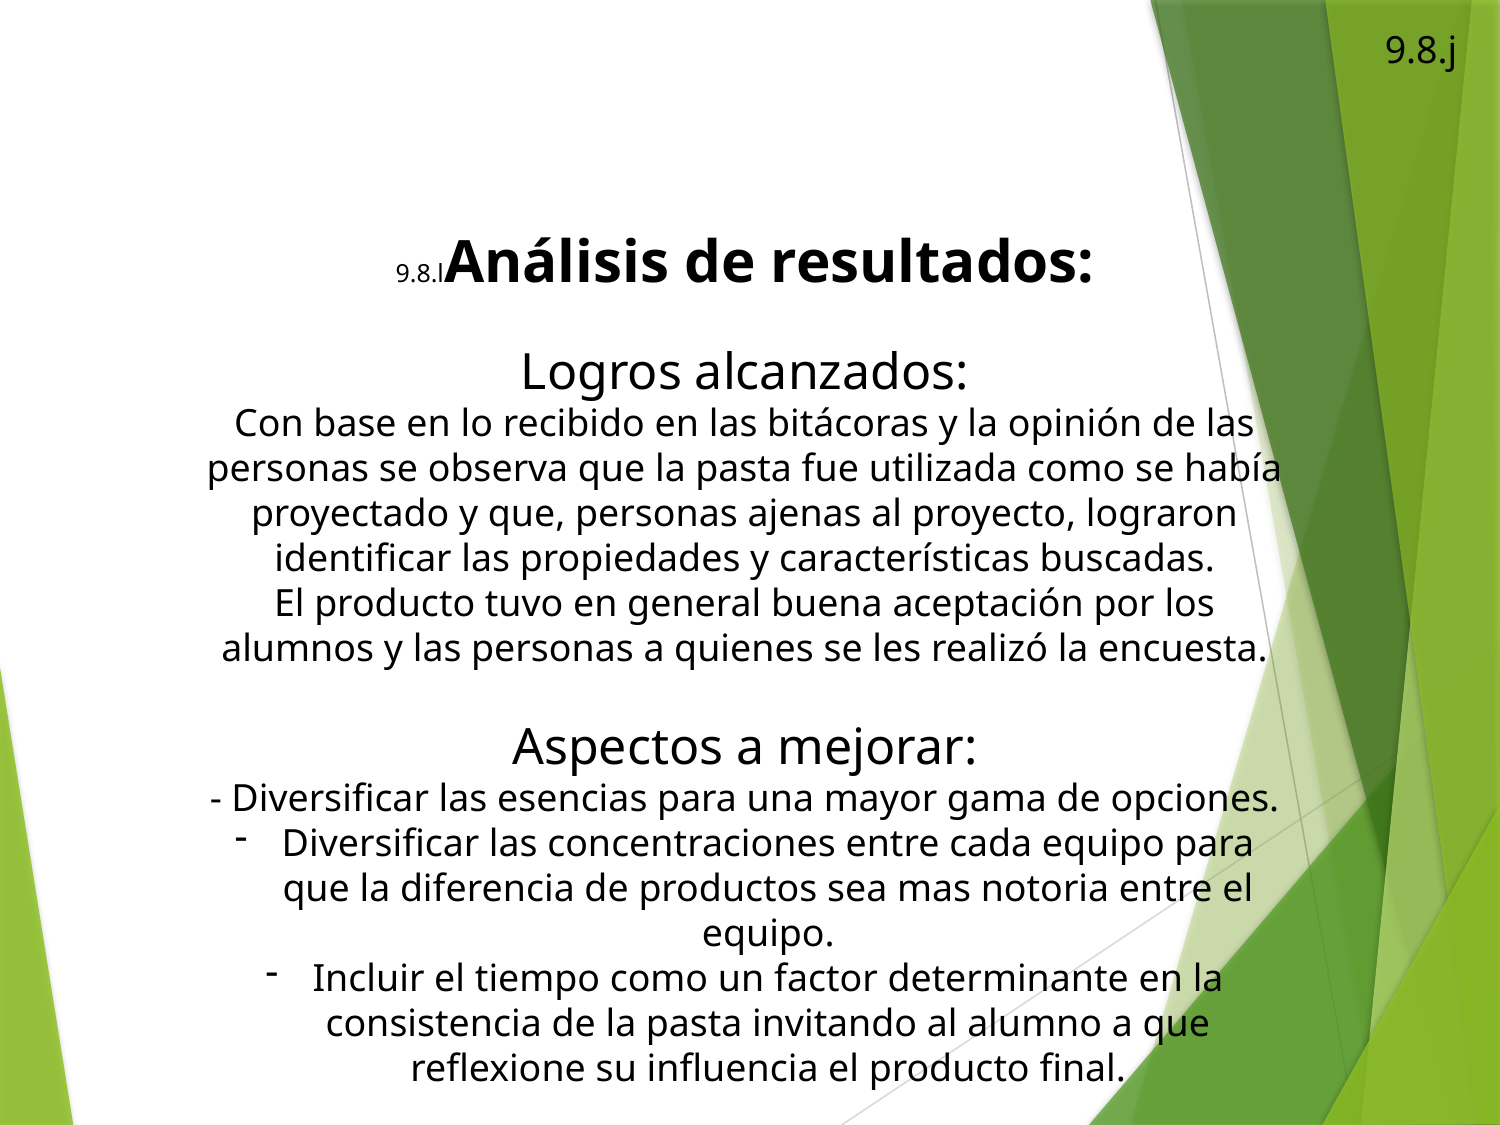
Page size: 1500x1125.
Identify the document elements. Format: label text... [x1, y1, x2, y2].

text_box 9.8.lAnálisis de resultados: Logros alcanzados: Con base en lo recibido en las bitácoras y la opinión de las personas se observa que la pasta fue utilizada como se había proyectado y que, personas ajenas al proyecto, lograron identificar las propiedades y características buscadas. El producto tuvo en general buena aceptación por los alumnos y las personas a quienes se les realizó la encuesta. Aspectos a mejorar: - Diversificar las esencias para una mayor gama de opciones. Diversificar las concentraciones entre cada equipo para que la diferencia de productos sea mas notoria entre el equipo. Incluir el tiempo como un factor determinante en la consistencia de la pasta invitando al alumno a que reflexione su influencia el producto final. [190, 216, 1300, 1097]
text_box 9.8.j [1370, 19, 1473, 79]
